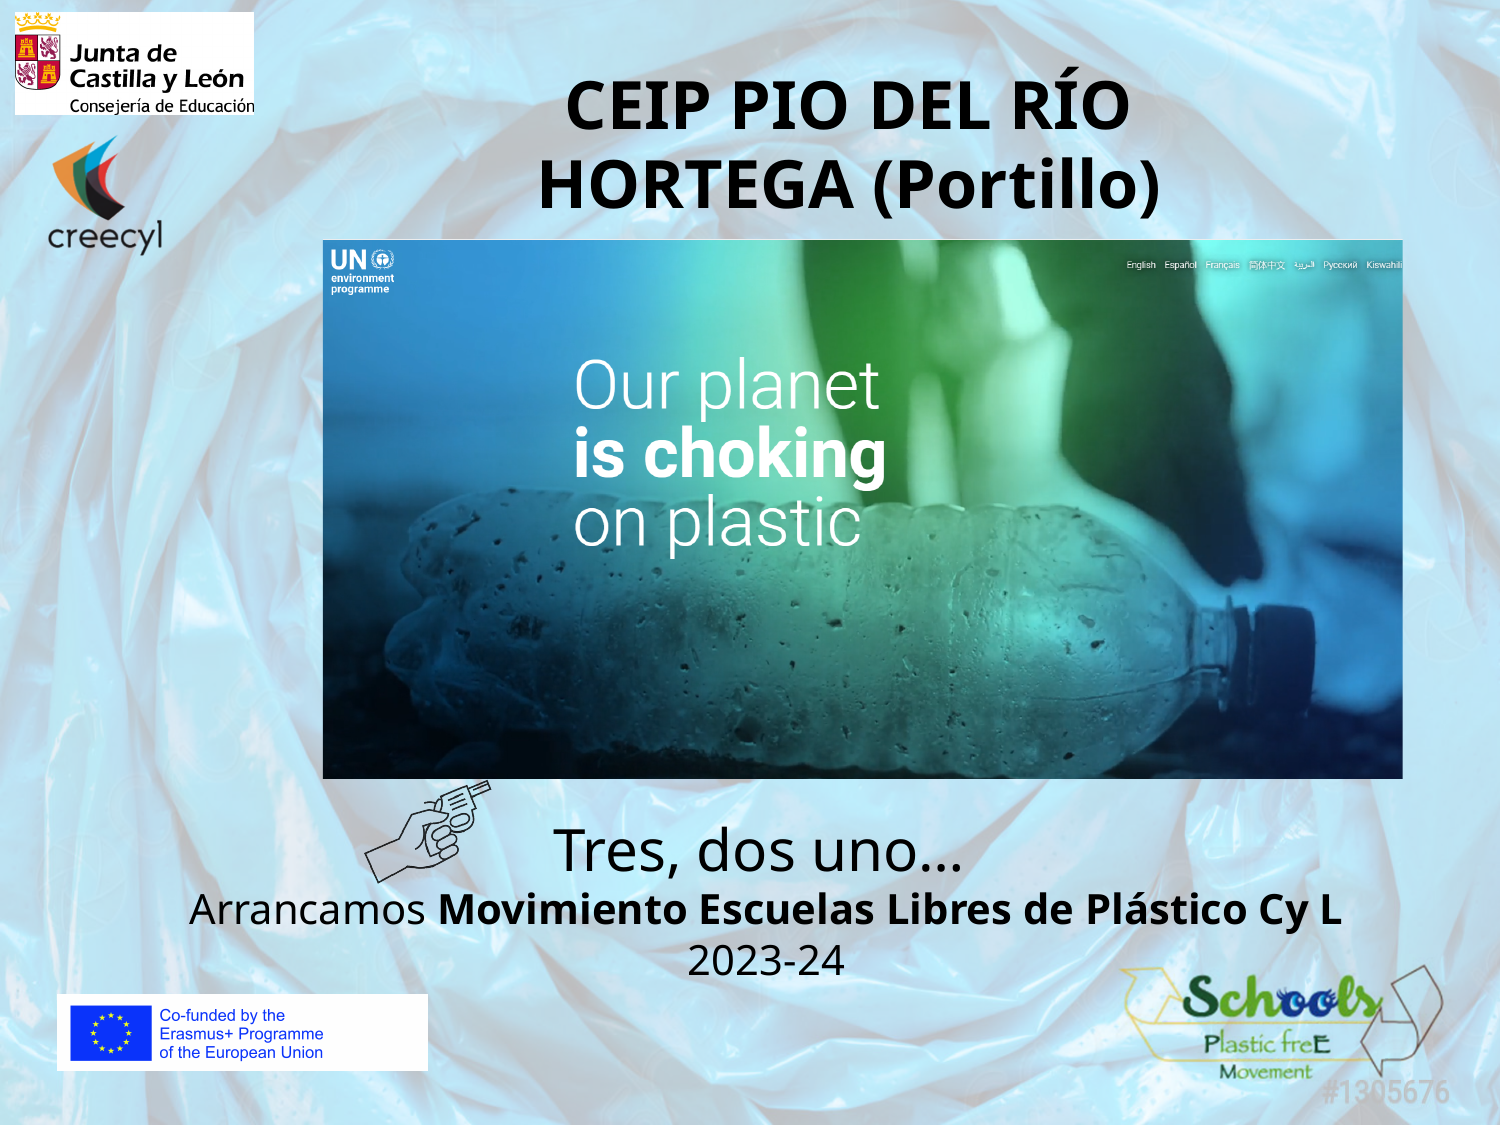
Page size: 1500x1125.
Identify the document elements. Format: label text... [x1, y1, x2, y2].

picture [57, 994, 429, 1071]
picture [15, 11, 255, 115]
text_box CEIP PIO DEL RÍO HORTEGA (Portillo) [253, 54, 1445, 230]
picture [322, 239, 1403, 937]
title Tres, dos uno… Arrancamos Movimiento Escuelas Libres de Plástico Cy L 2023-24 [104, 734, 1429, 1063]
picture [35, 129, 174, 261]
picture [1104, 943, 1457, 1092]
